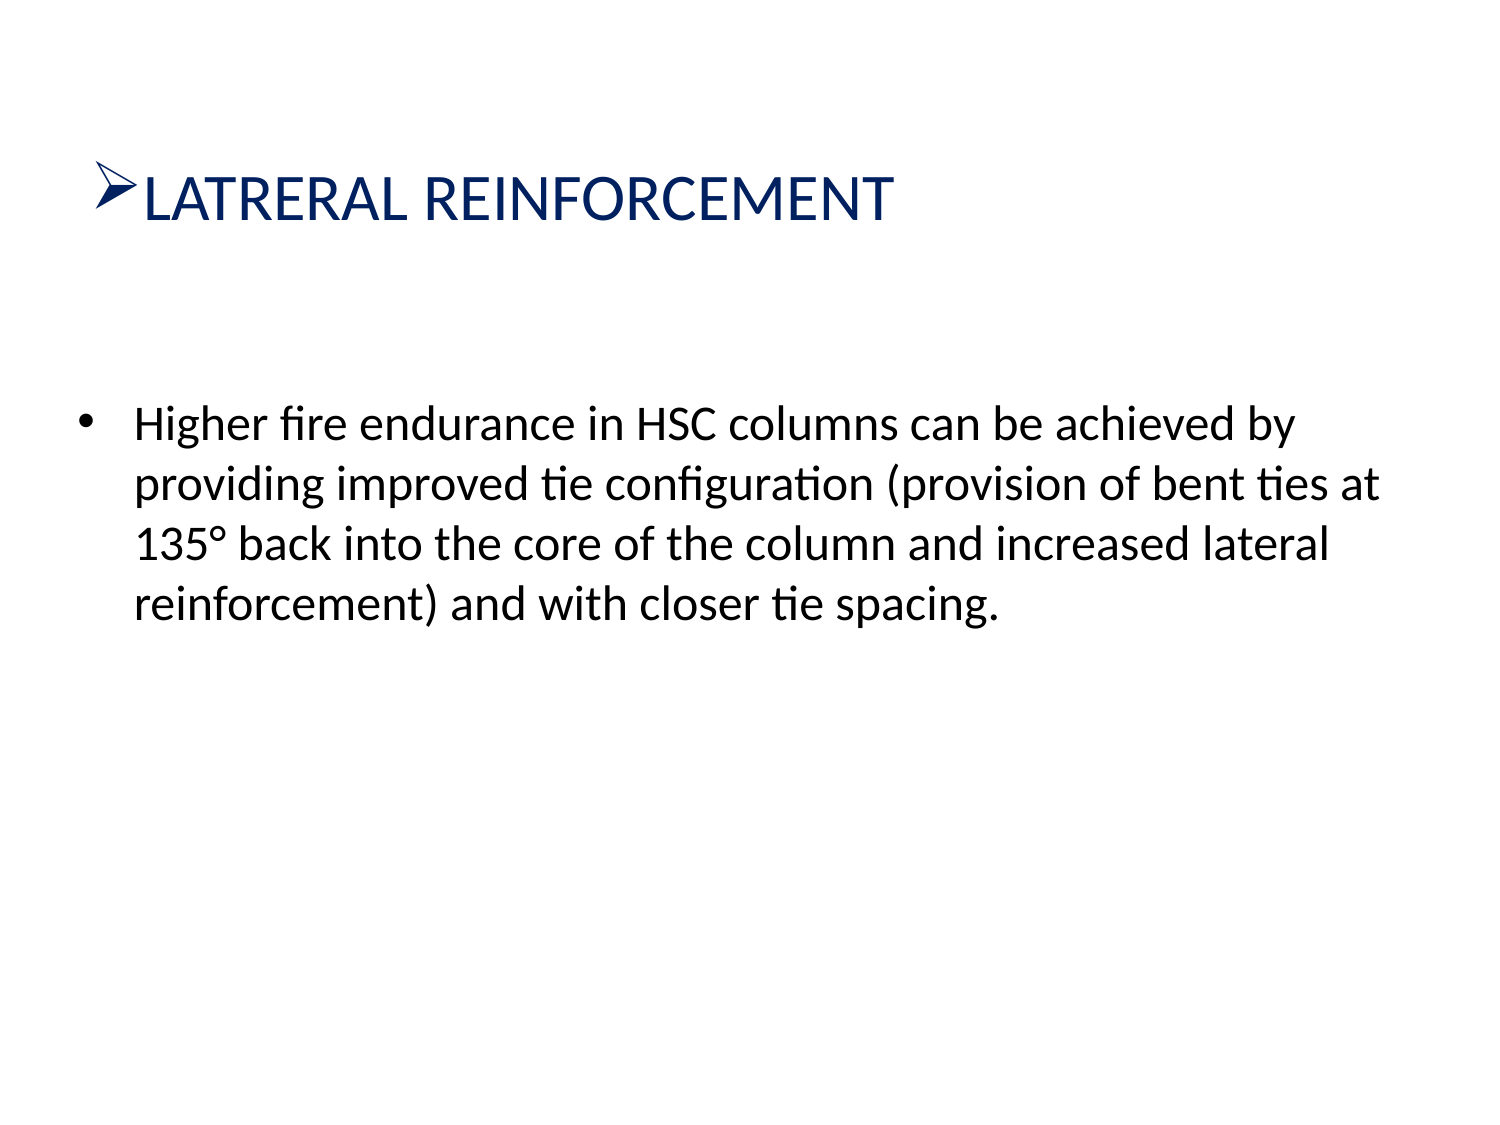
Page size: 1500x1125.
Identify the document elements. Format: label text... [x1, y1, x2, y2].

list Higher fire endurance in HSC columns can be achieved by providing improved tie configuration (provision of bent ties at 135° back into the core of the column and increased lateral reinforcement) and with closer tie spacing. [62, 382, 1413, 1125]
title LATRERAL REINFORCEMENT [75, 99, 1425, 288]
